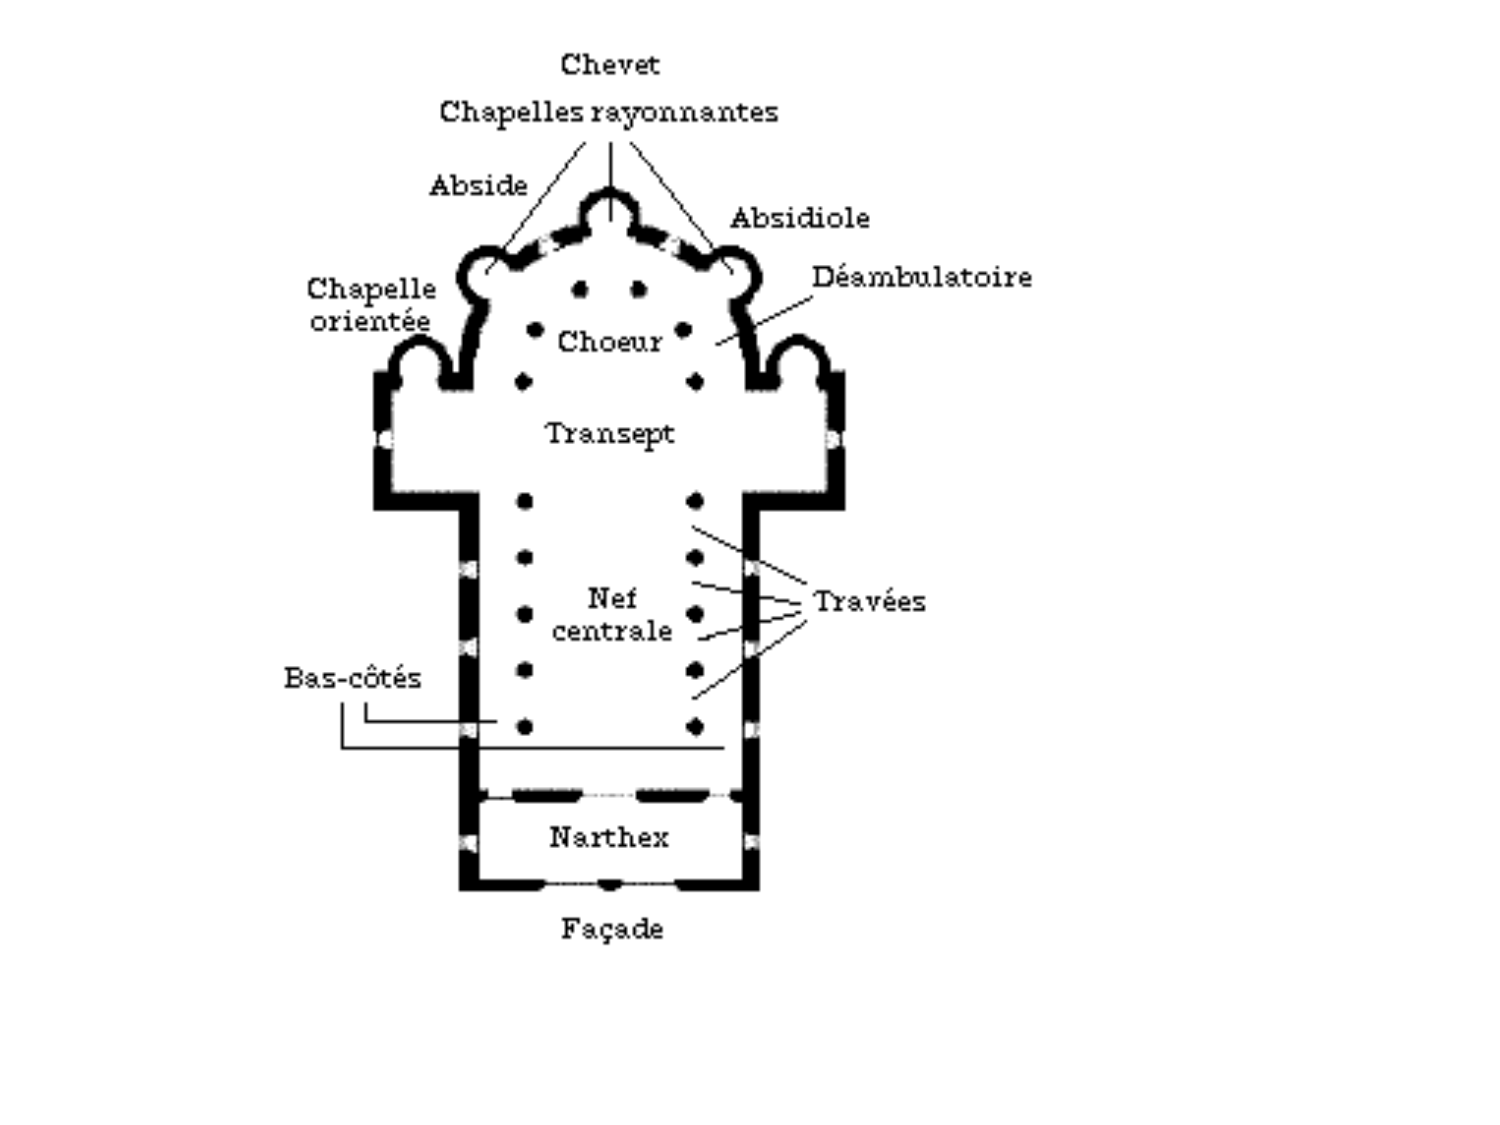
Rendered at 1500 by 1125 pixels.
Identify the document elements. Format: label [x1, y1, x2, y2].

list [212, 31, 1044, 964]
